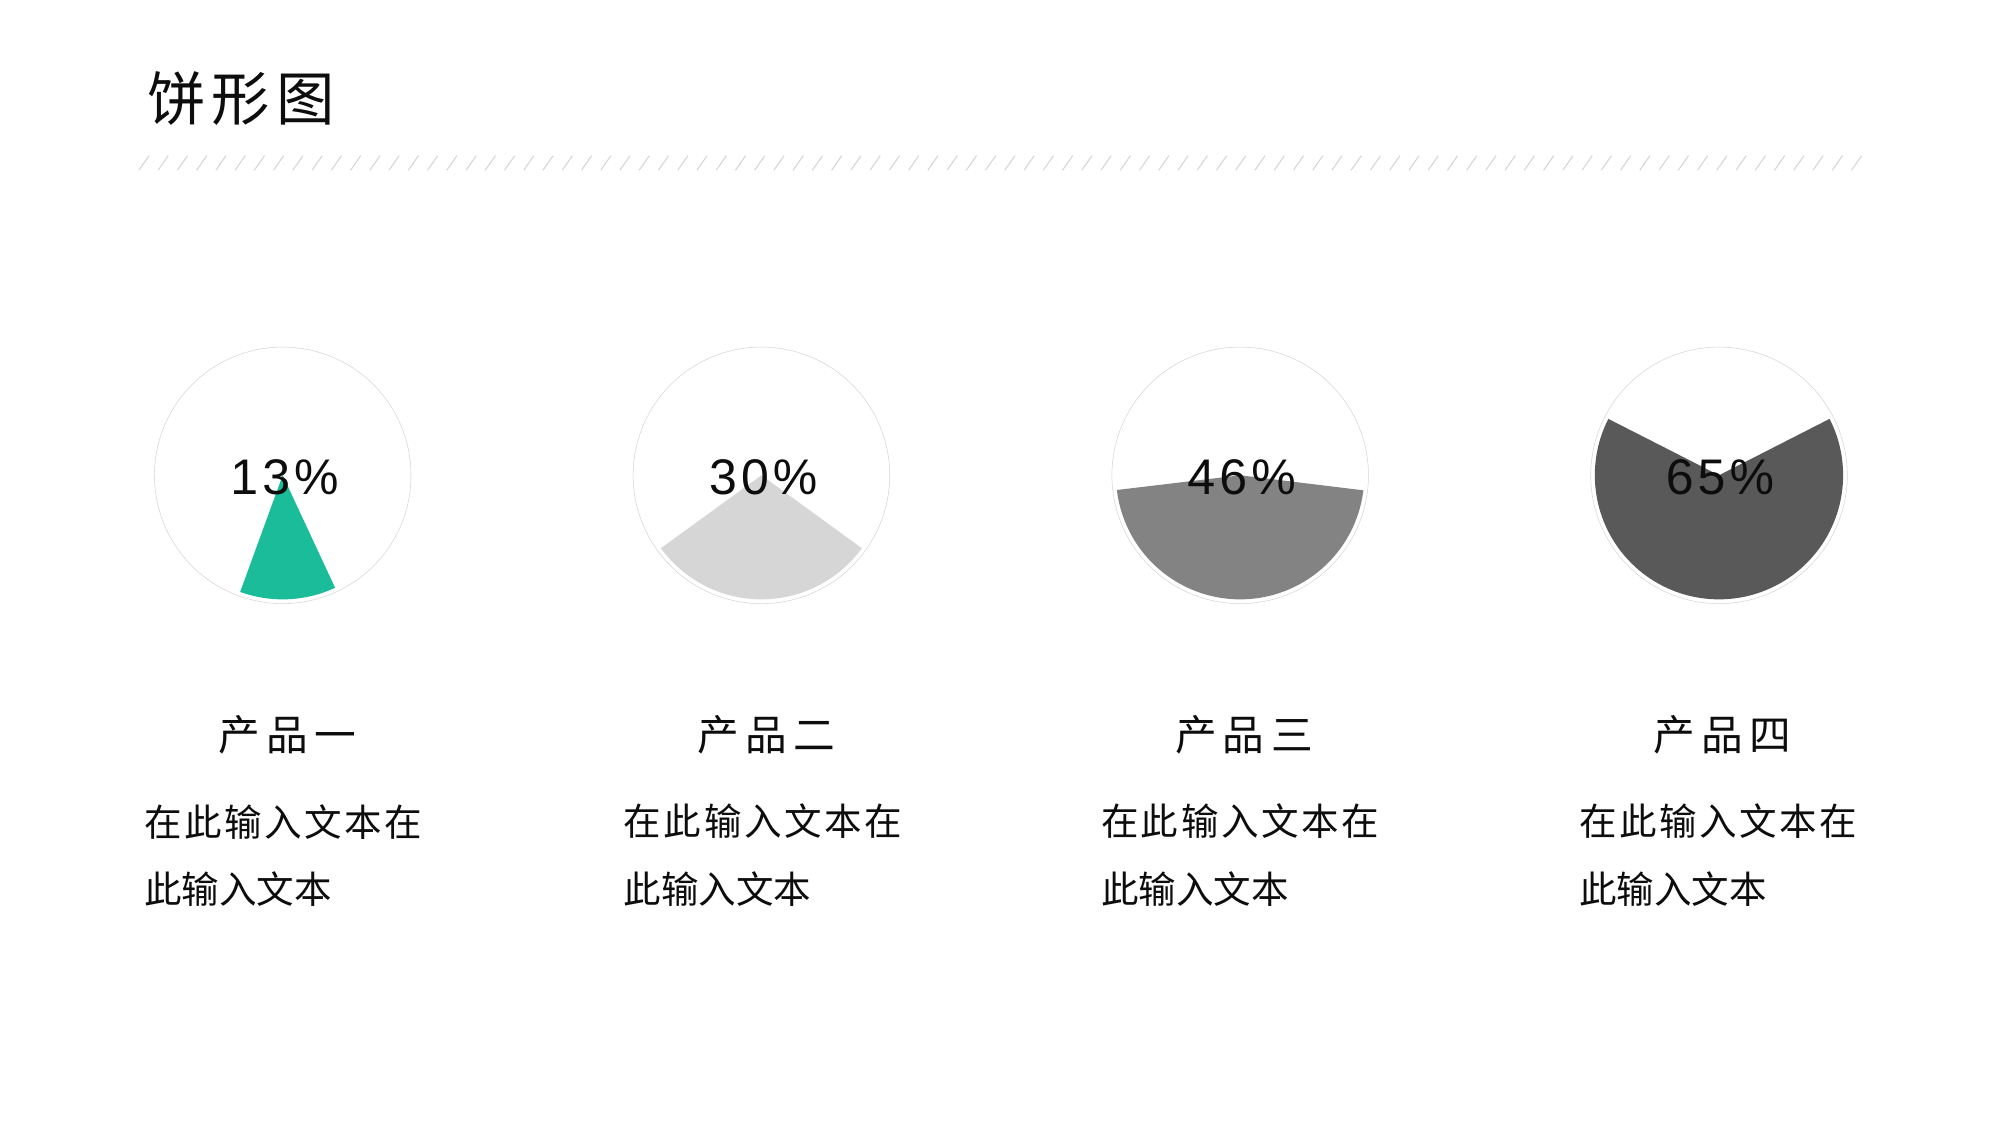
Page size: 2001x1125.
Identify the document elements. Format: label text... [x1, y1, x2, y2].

text_box 产品二 [683, 675, 851, 766]
text_box 产品一 [203, 676, 372, 767]
text_box 在此输入文本在此输入文本 [129, 768, 438, 919]
text_box 产品四 [1638, 675, 1807, 766]
chart [1587, 342, 1851, 608]
text_box 在此输入文本在此输入文本 [1564, 768, 1872, 919]
text_box 产品三 [1160, 675, 1328, 766]
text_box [143, 154, 1857, 172]
chart [1108, 342, 1373, 608]
text_box 在此输入文本在此输入文本 [609, 768, 917, 919]
chart [150, 342, 415, 608]
text_box 饼形图 [132, 54, 350, 140]
chart [629, 342, 894, 608]
text_box 在此输入文本在此输入文本 [1086, 768, 1394, 919]
